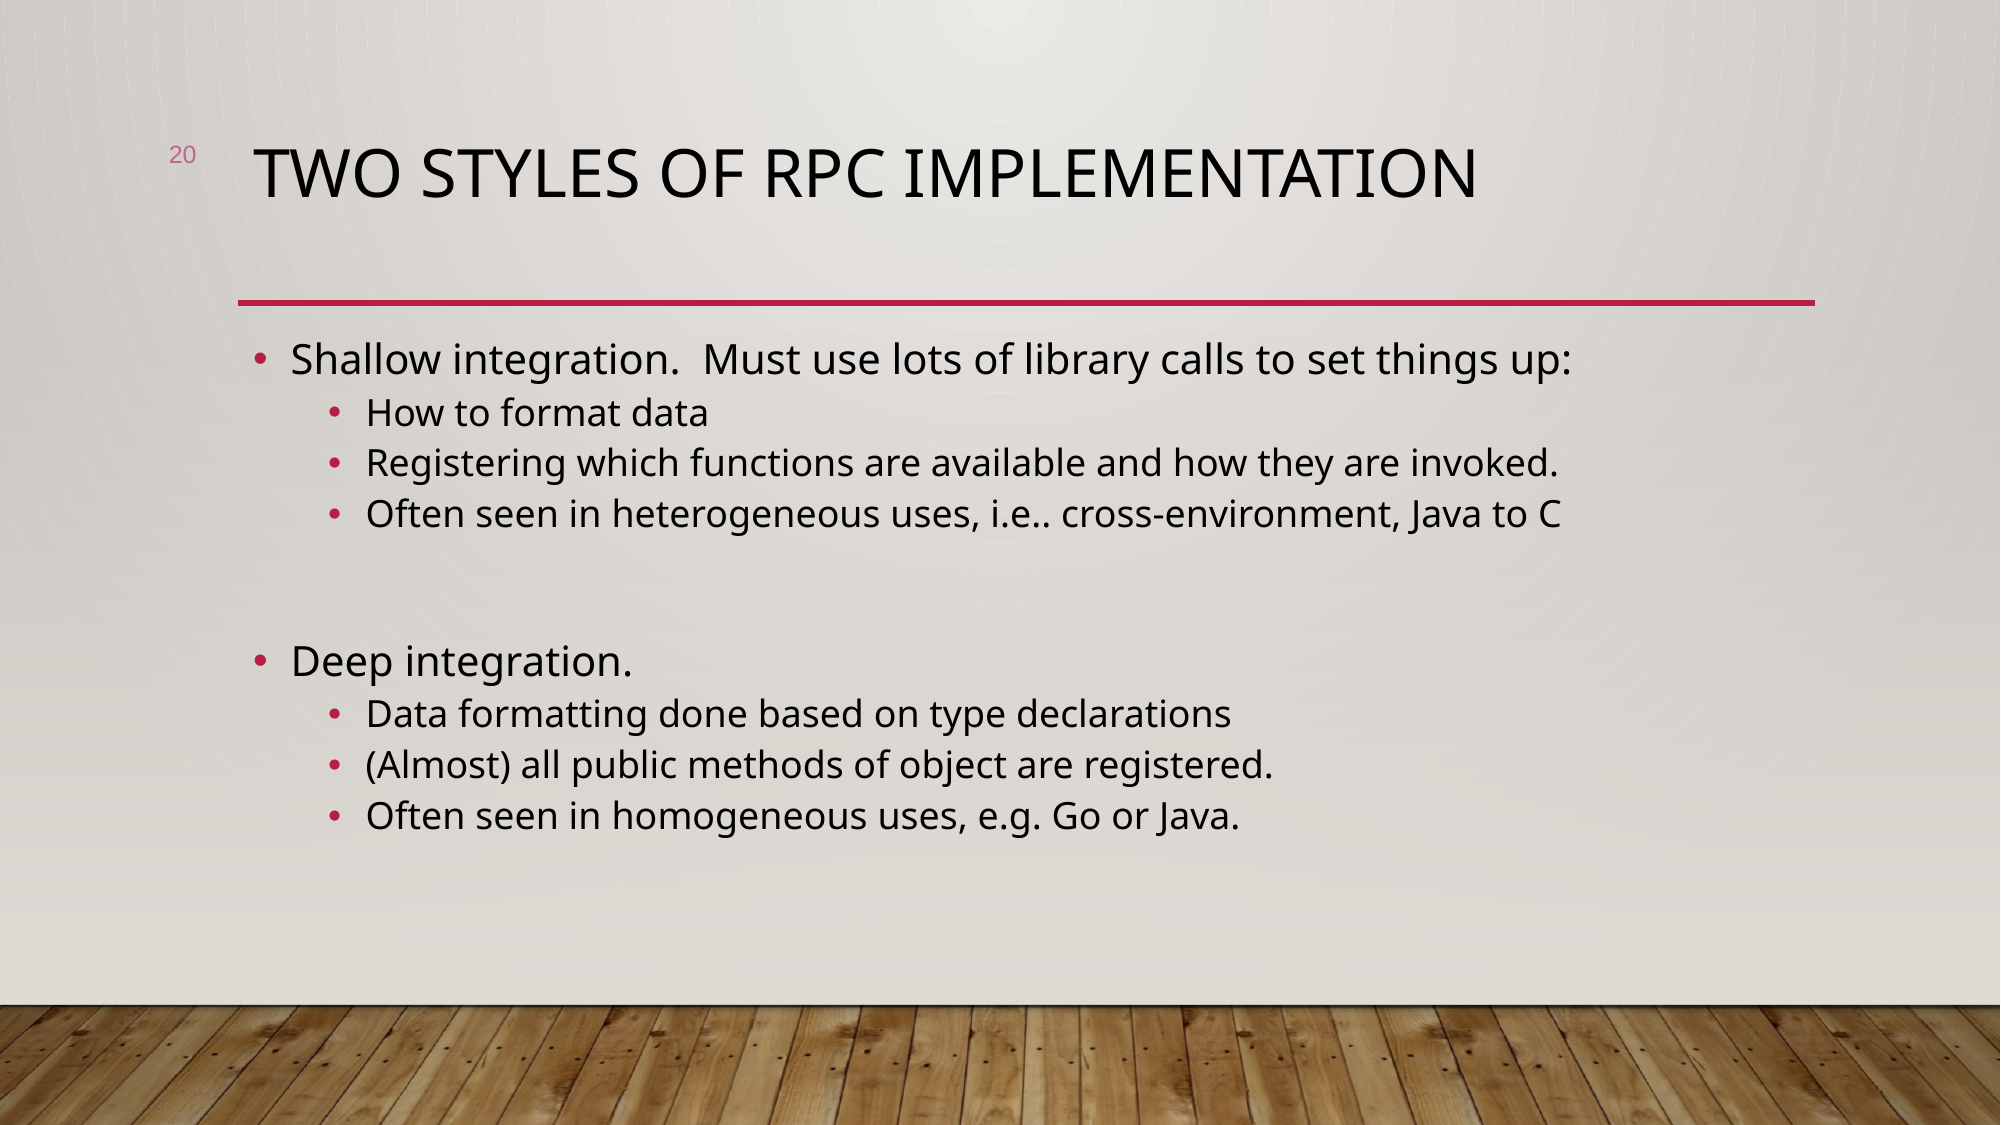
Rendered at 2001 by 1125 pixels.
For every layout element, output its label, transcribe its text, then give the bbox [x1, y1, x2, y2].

slide_number 20 [78, 131, 212, 214]
title Two styles of RPC implementation [238, 131, 1814, 305]
list Shallow integration. Must use lots of library calls to set things up: How to format data Registering which functions are available and how they are invoked. Often seen in heterogeneous uses, i.e.. cross-environment, Java to C Deep integration. Data formatting done based on type declarations (Almost) all public methods of object are registered. Often seen in homogeneous uses, e.g. Go or Java. [238, 330, 1814, 897]
picture [0, 1005, 2000, 1125]
